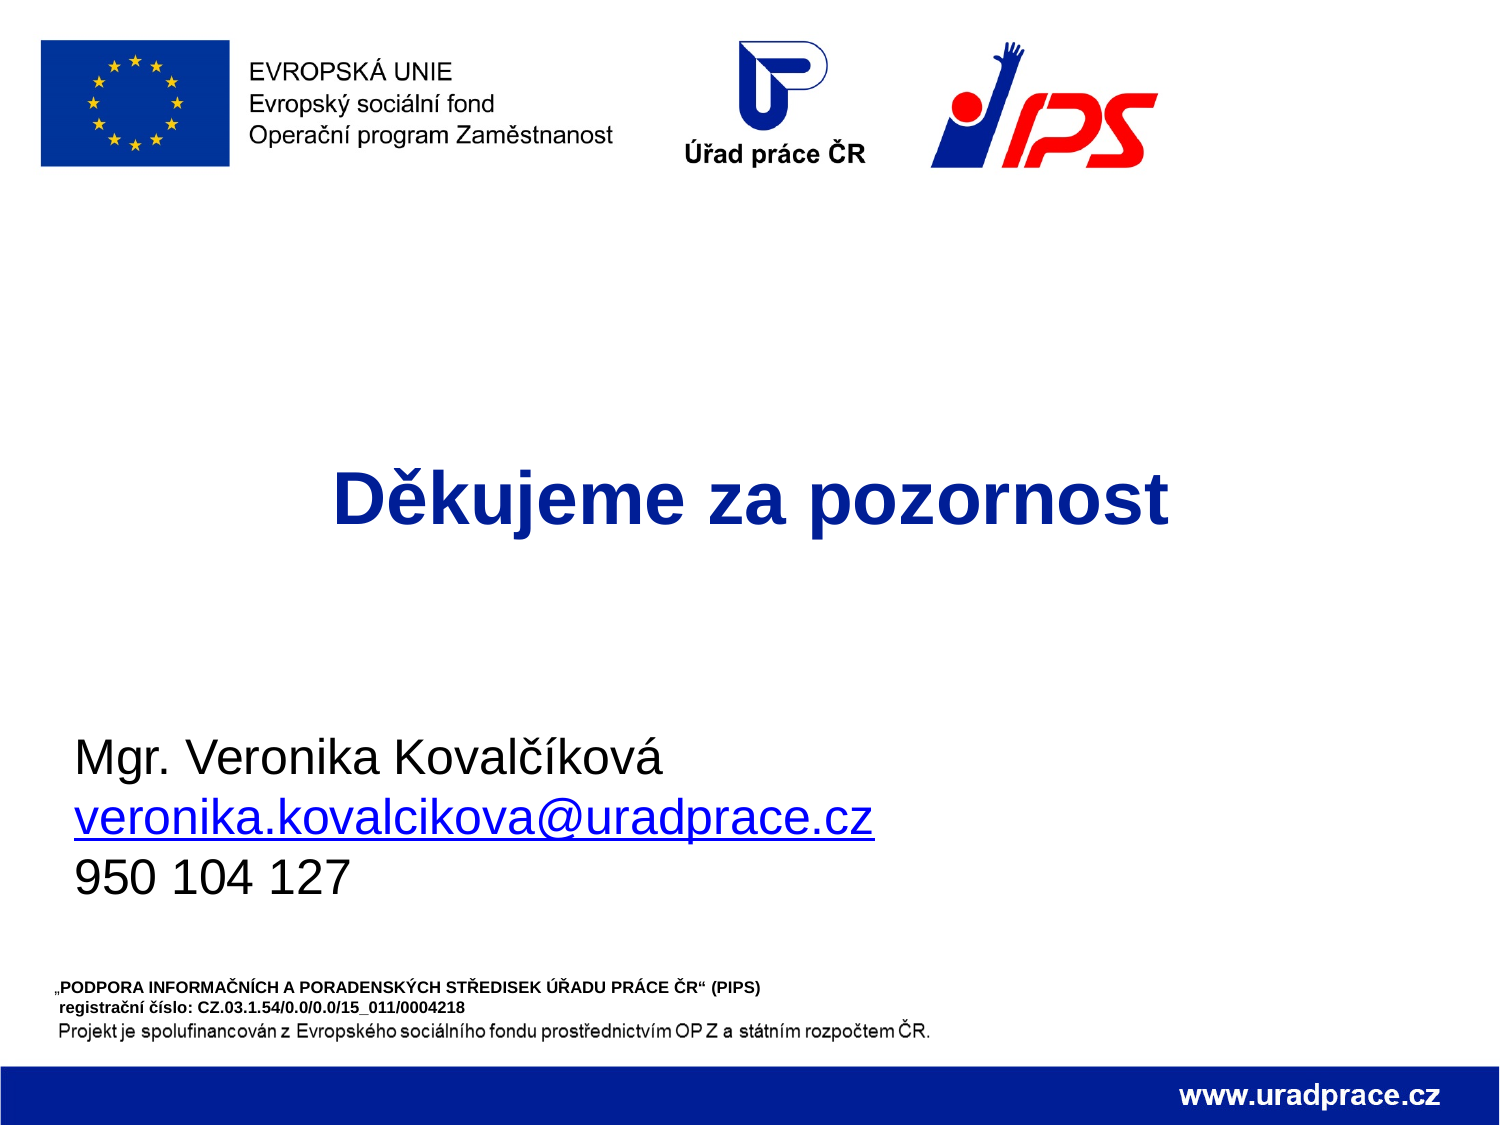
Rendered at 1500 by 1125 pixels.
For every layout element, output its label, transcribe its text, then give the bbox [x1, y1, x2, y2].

text_box Mgr. Veronika Kovalčíková veronika.kovalcikova@uradprace.cz 950 104 127 [59, 717, 956, 913]
picture [0, 1011, 1500, 1125]
picture [0, 0, 1195, 207]
text_box Děkujeme za pozornost [207, 442, 1295, 608]
text_box „PODPORA INFORMAČNÍCH A PORADENSKÝCH STŘEDISEK ÚŘADU PRÁCE ČR“ (PIPS) registrační číslo: CZ.03.1.54/0.0/0.0/15_011/0004218 [39, 969, 1500, 1025]
